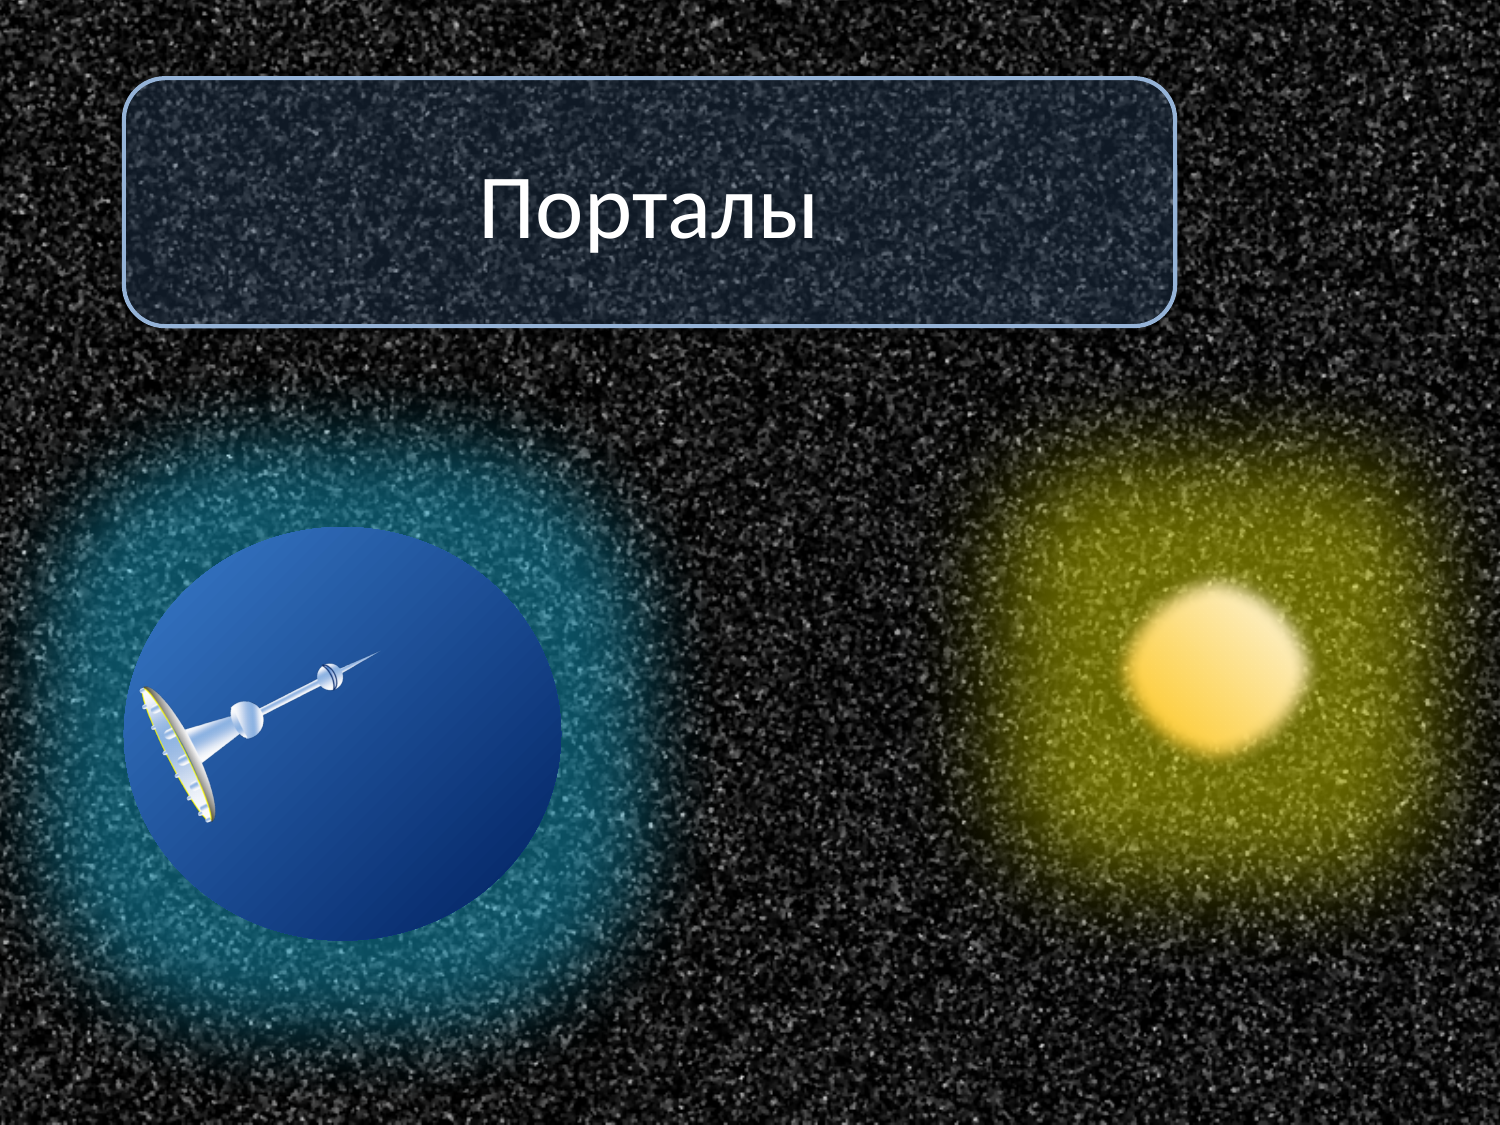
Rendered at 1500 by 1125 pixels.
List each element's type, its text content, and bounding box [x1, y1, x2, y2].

text_box [141, 524, 564, 943]
picture [0, 0, 1500, 1125]
text_box [1137, 595, 1296, 744]
text_box Порталы [121, 76, 1178, 329]
